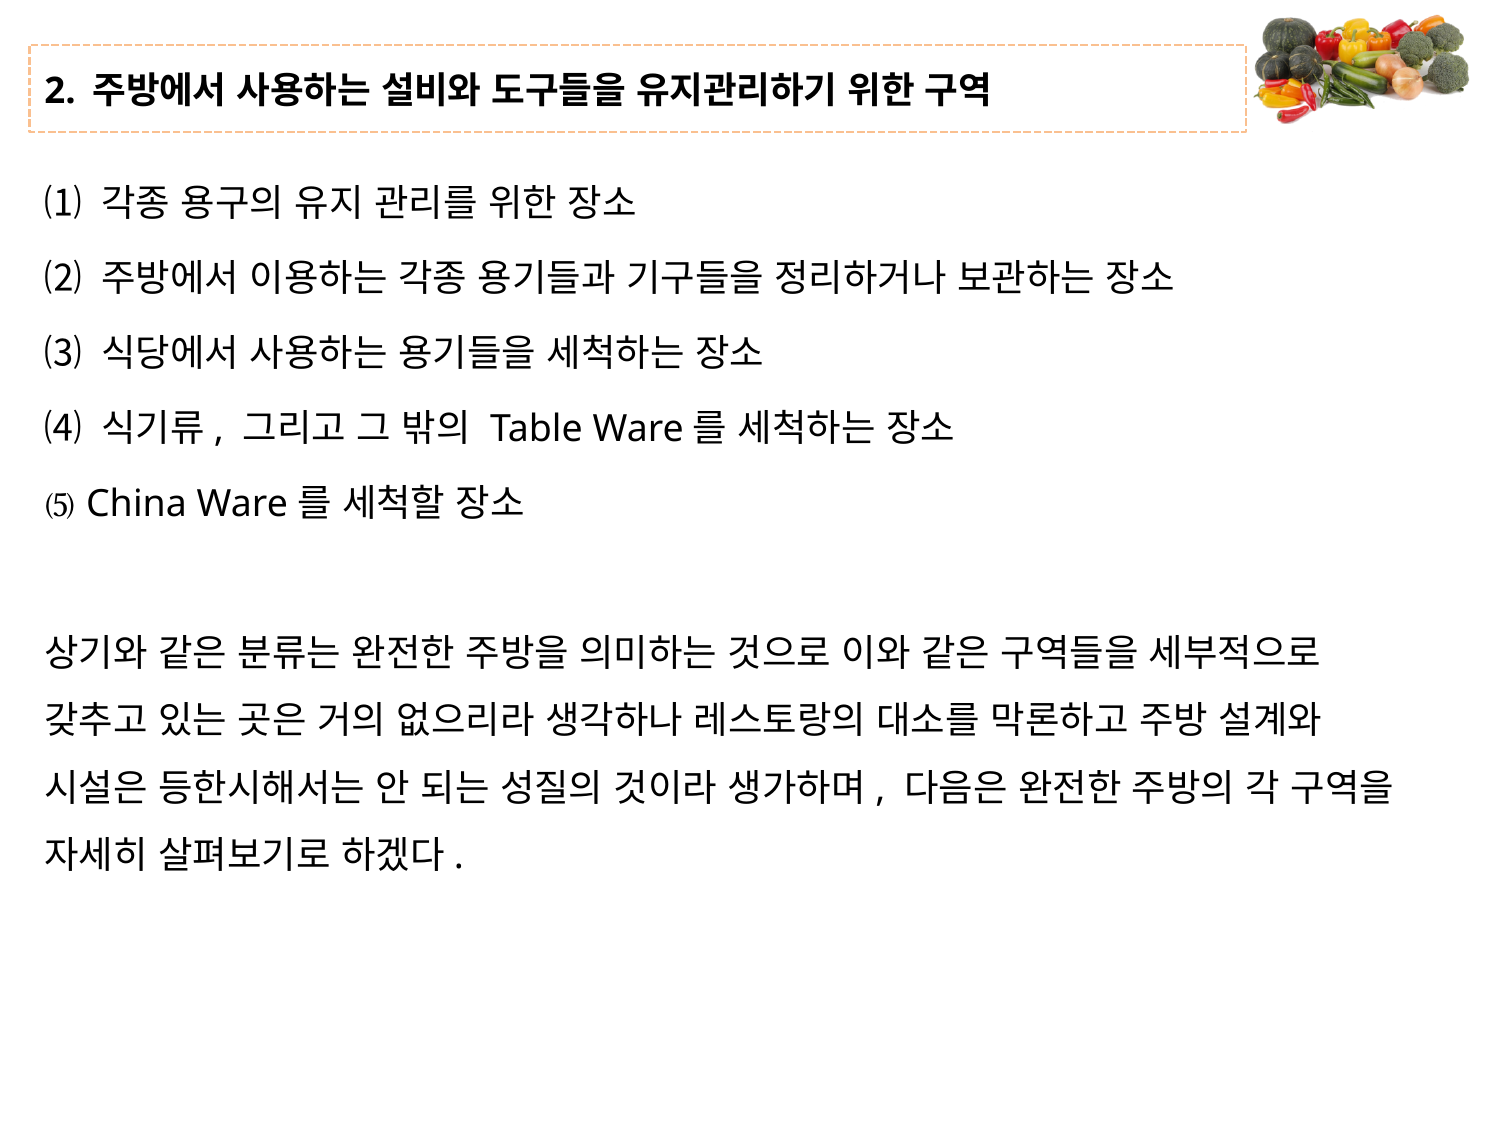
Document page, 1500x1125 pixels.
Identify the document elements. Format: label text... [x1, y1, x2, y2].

picture [1222, 0, 1500, 132]
title 2. 주방에서 사용하는 설비와 도구들을 유지관리하기 위한 구역 [28, 44, 1247, 133]
list ⑴ 각종 용구의 유지 관리를 위한 장소 ⑵ 주방에서 이용하는 각종 용기들과 기구들을 정리하거나 보관하는 장소 ⑶ 식당에서 사용하는 용기들을 세척하는 장소 ⑷ 식기류, 그리고 그 밖의 Table Ware를 세척하는 장소 ⑸ China Ware를 세척할 장소 상기와 같은 분류는 완전한 주방을 의미하는 것으로 이와 같은 구역들을 세부적으로 갖추고 있는 곳은 거의 없으리라 생각하나 레스토랑의 대소를 막론하고 주방 설계와 시설은 등한시해서는 안 되는 성질의 것이라 생가하며, 다음은 완전한 주방의 각 구역을 자세히 살펴보기로 하겠다. [29, 149, 1447, 1106]
